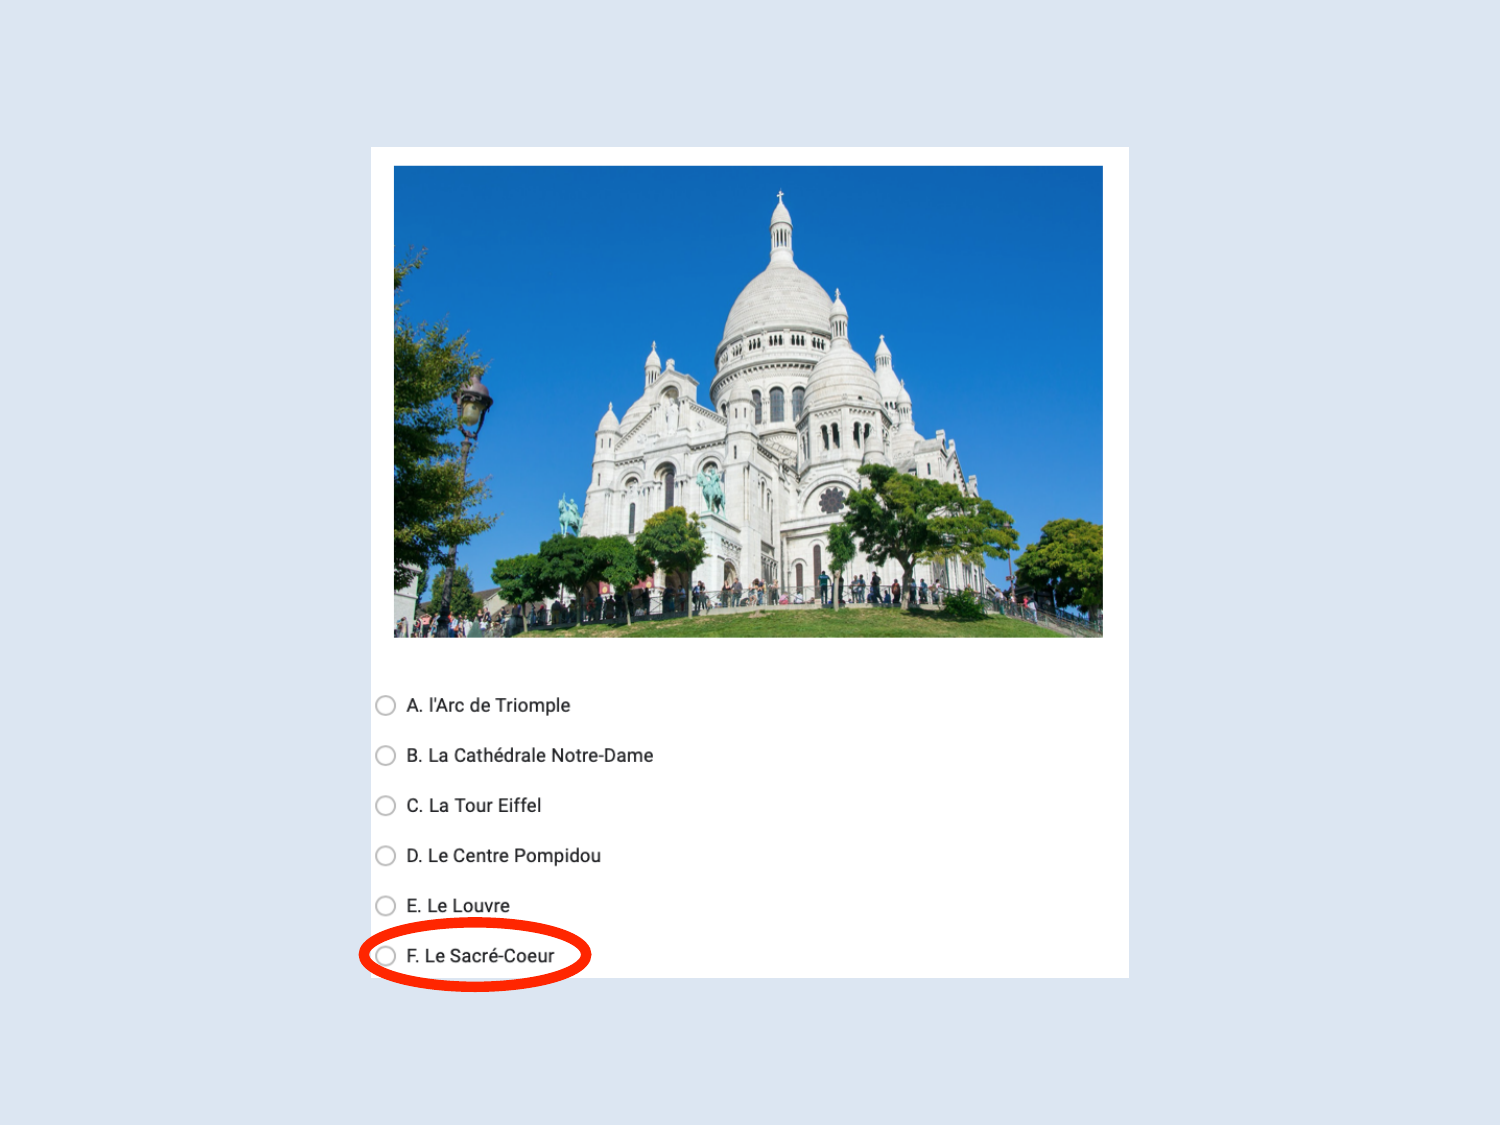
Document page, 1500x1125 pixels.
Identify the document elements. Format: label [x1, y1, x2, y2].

picture [371, 147, 1129, 978]
